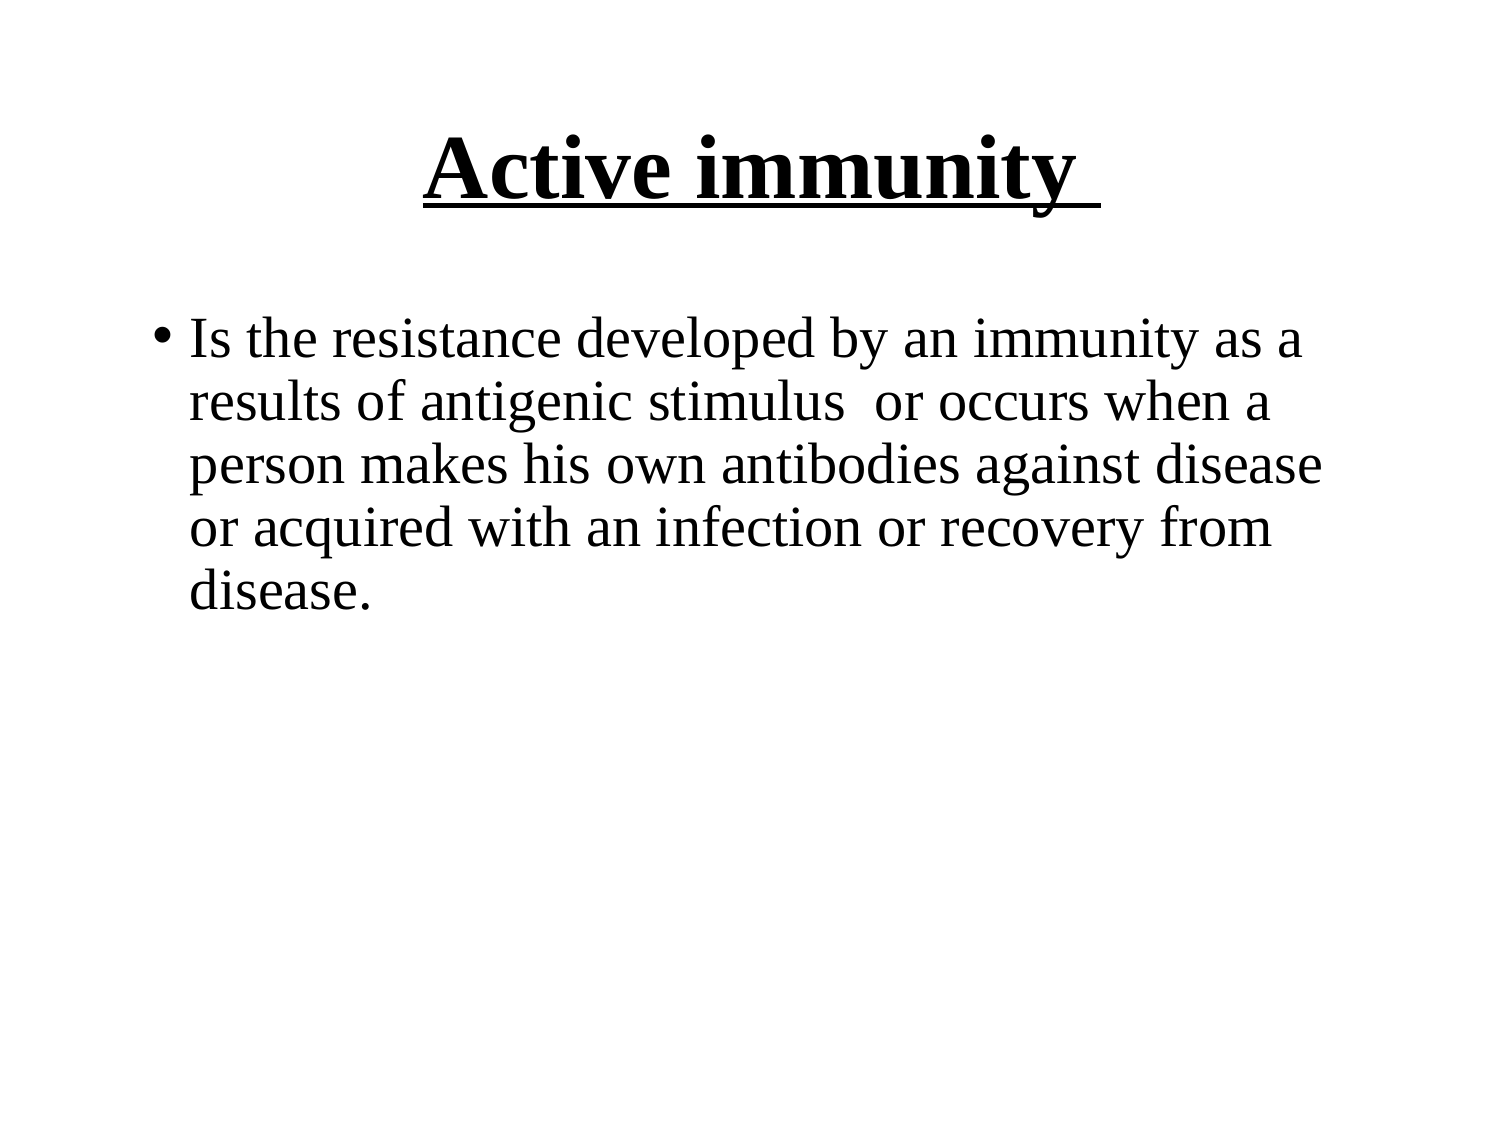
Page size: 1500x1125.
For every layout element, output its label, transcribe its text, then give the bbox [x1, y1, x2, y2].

list Is the resistance developed by an immunity as a results of antigenic stimulus or occurs when a person makes his own antibodies against disease or acquired with an infection or recovery from disease. [137, 299, 1378, 1014]
title Active immunity [407, 59, 1500, 278]
